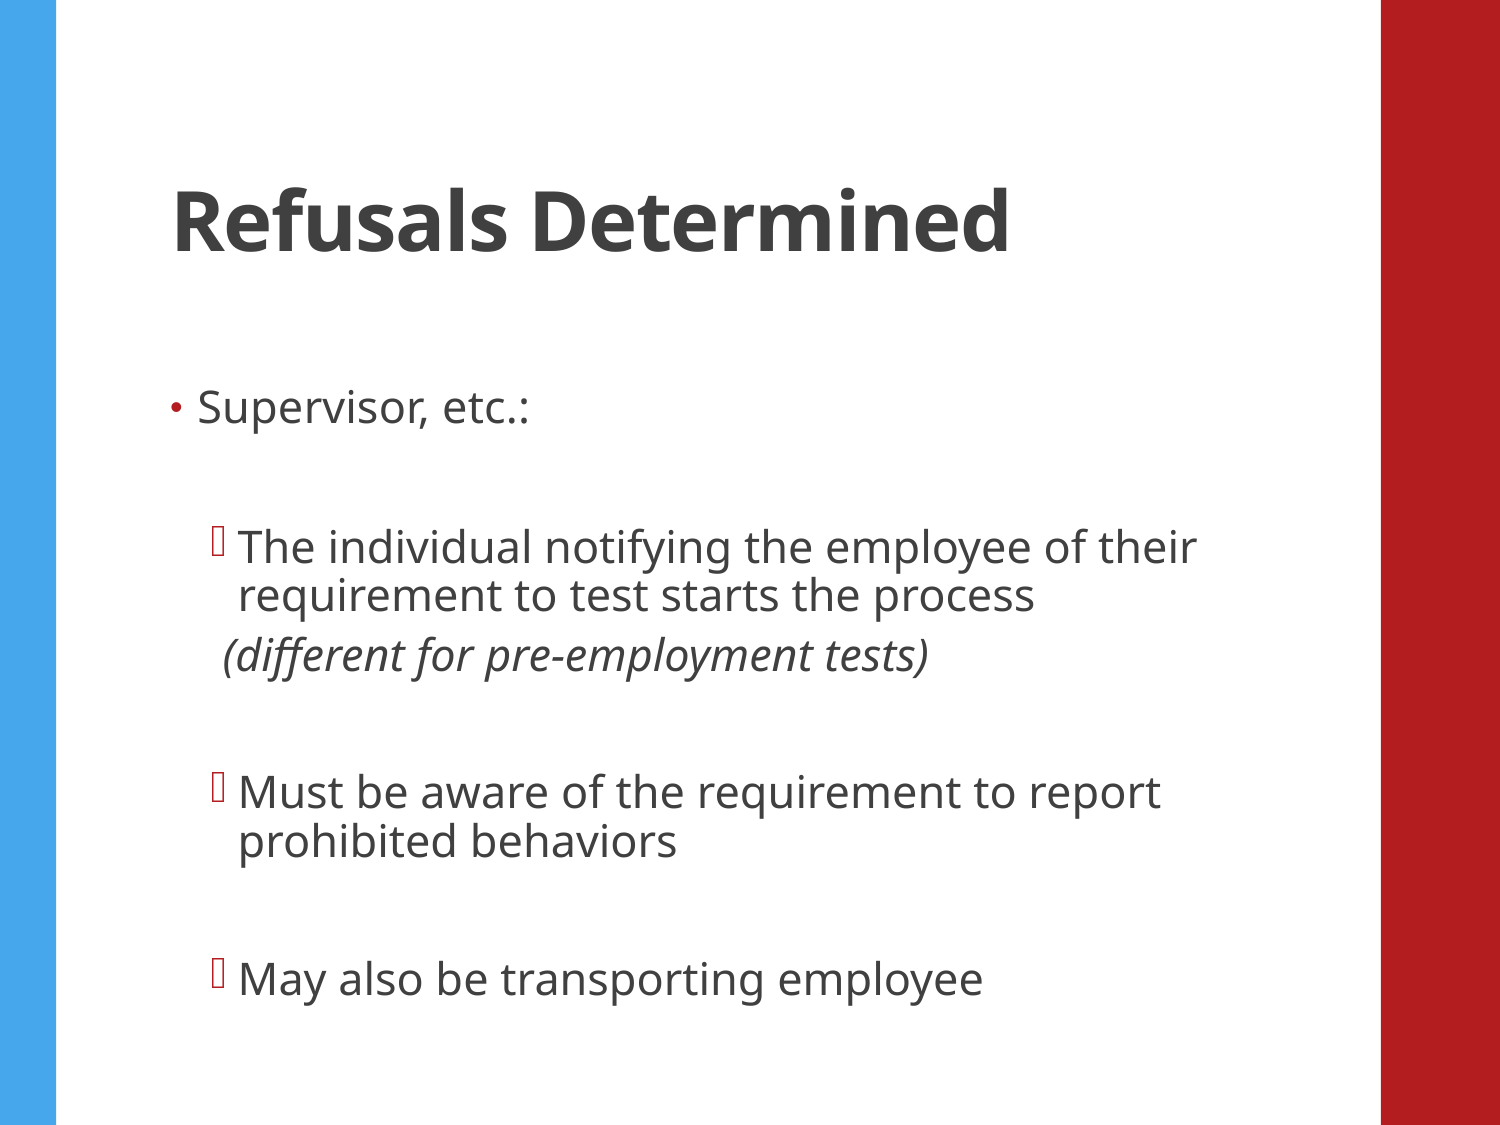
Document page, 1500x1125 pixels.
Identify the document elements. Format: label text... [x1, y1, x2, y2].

title Refusals Determined [155, 60, 1348, 278]
list Supervisor, etc.: The individual notifying the employee of their requirement to test starts the process (different for pre-employment tests) Must be aware of the requirement to report prohibited behaviors May also be transporting employee [155, 299, 1271, 1014]
